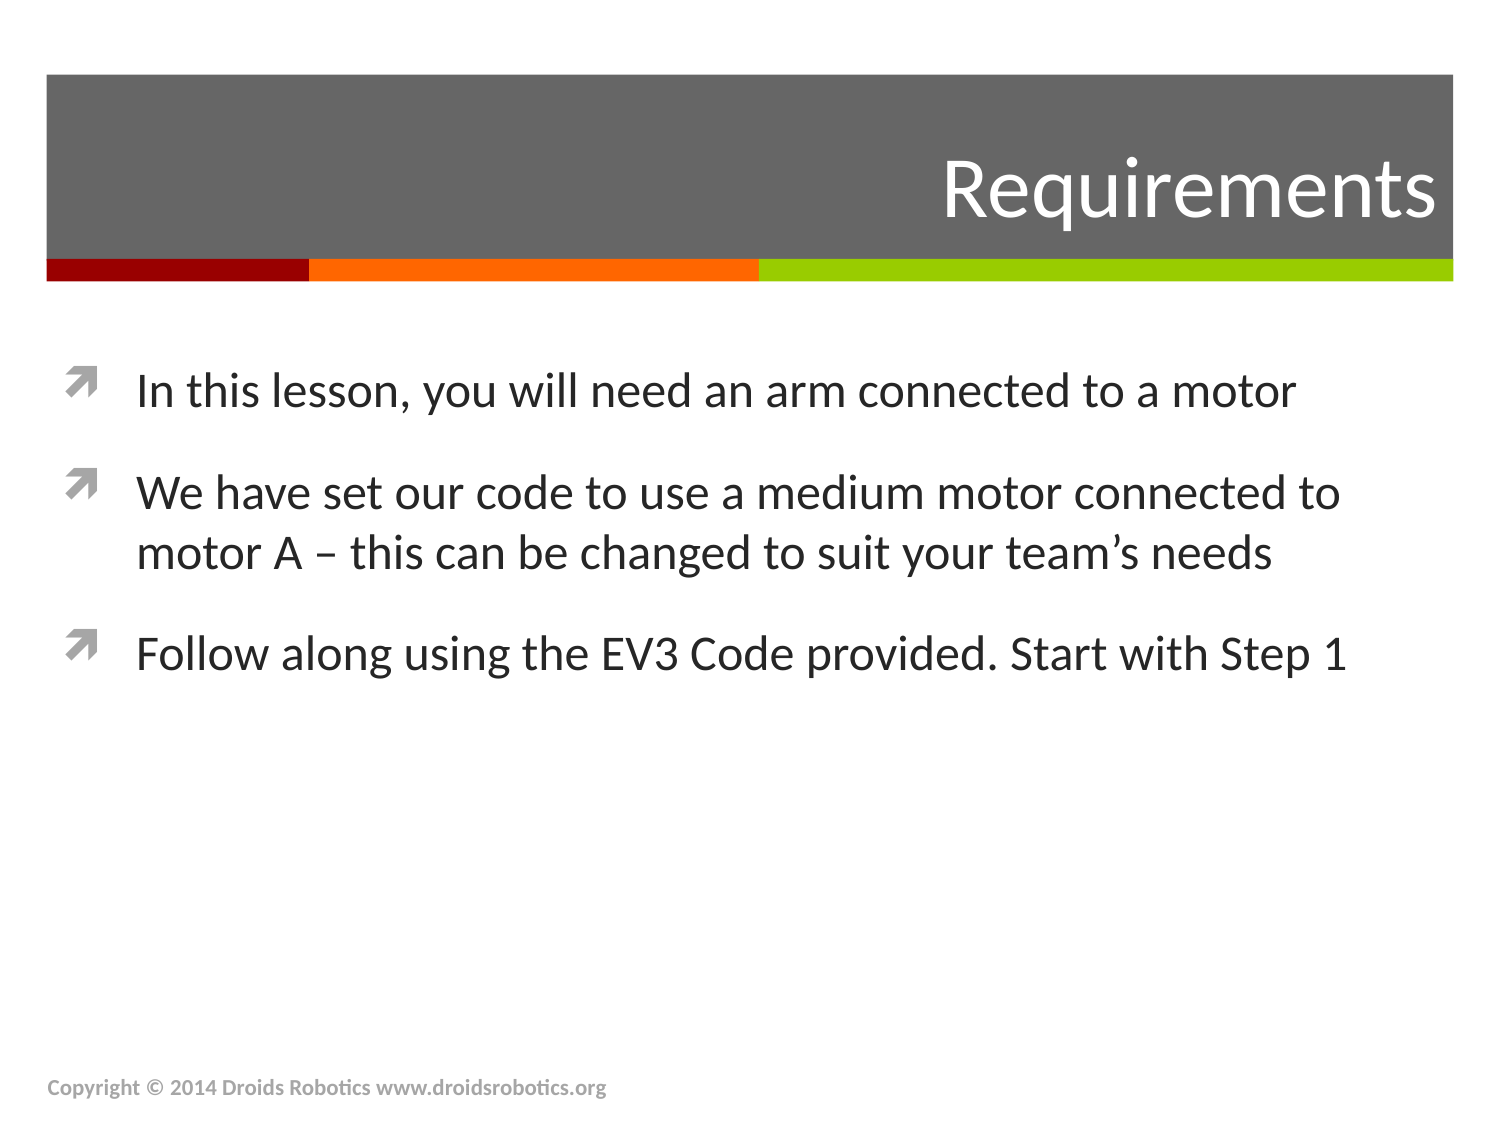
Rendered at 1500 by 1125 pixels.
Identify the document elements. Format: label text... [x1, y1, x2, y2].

footer Copyright © 2014 Droids Robotics www.droidsrobotics.org [32, 1055, 1038, 1116]
list In this lesson, you will need an arm connected to a motor We have set our code to use a medium motor connected to motor A – this can be changed to suit your team’s needs Follow along using the EV3 Code provided. Start with Step 1 [46, 350, 1454, 1005]
title Requirements [46, 103, 1454, 263]
